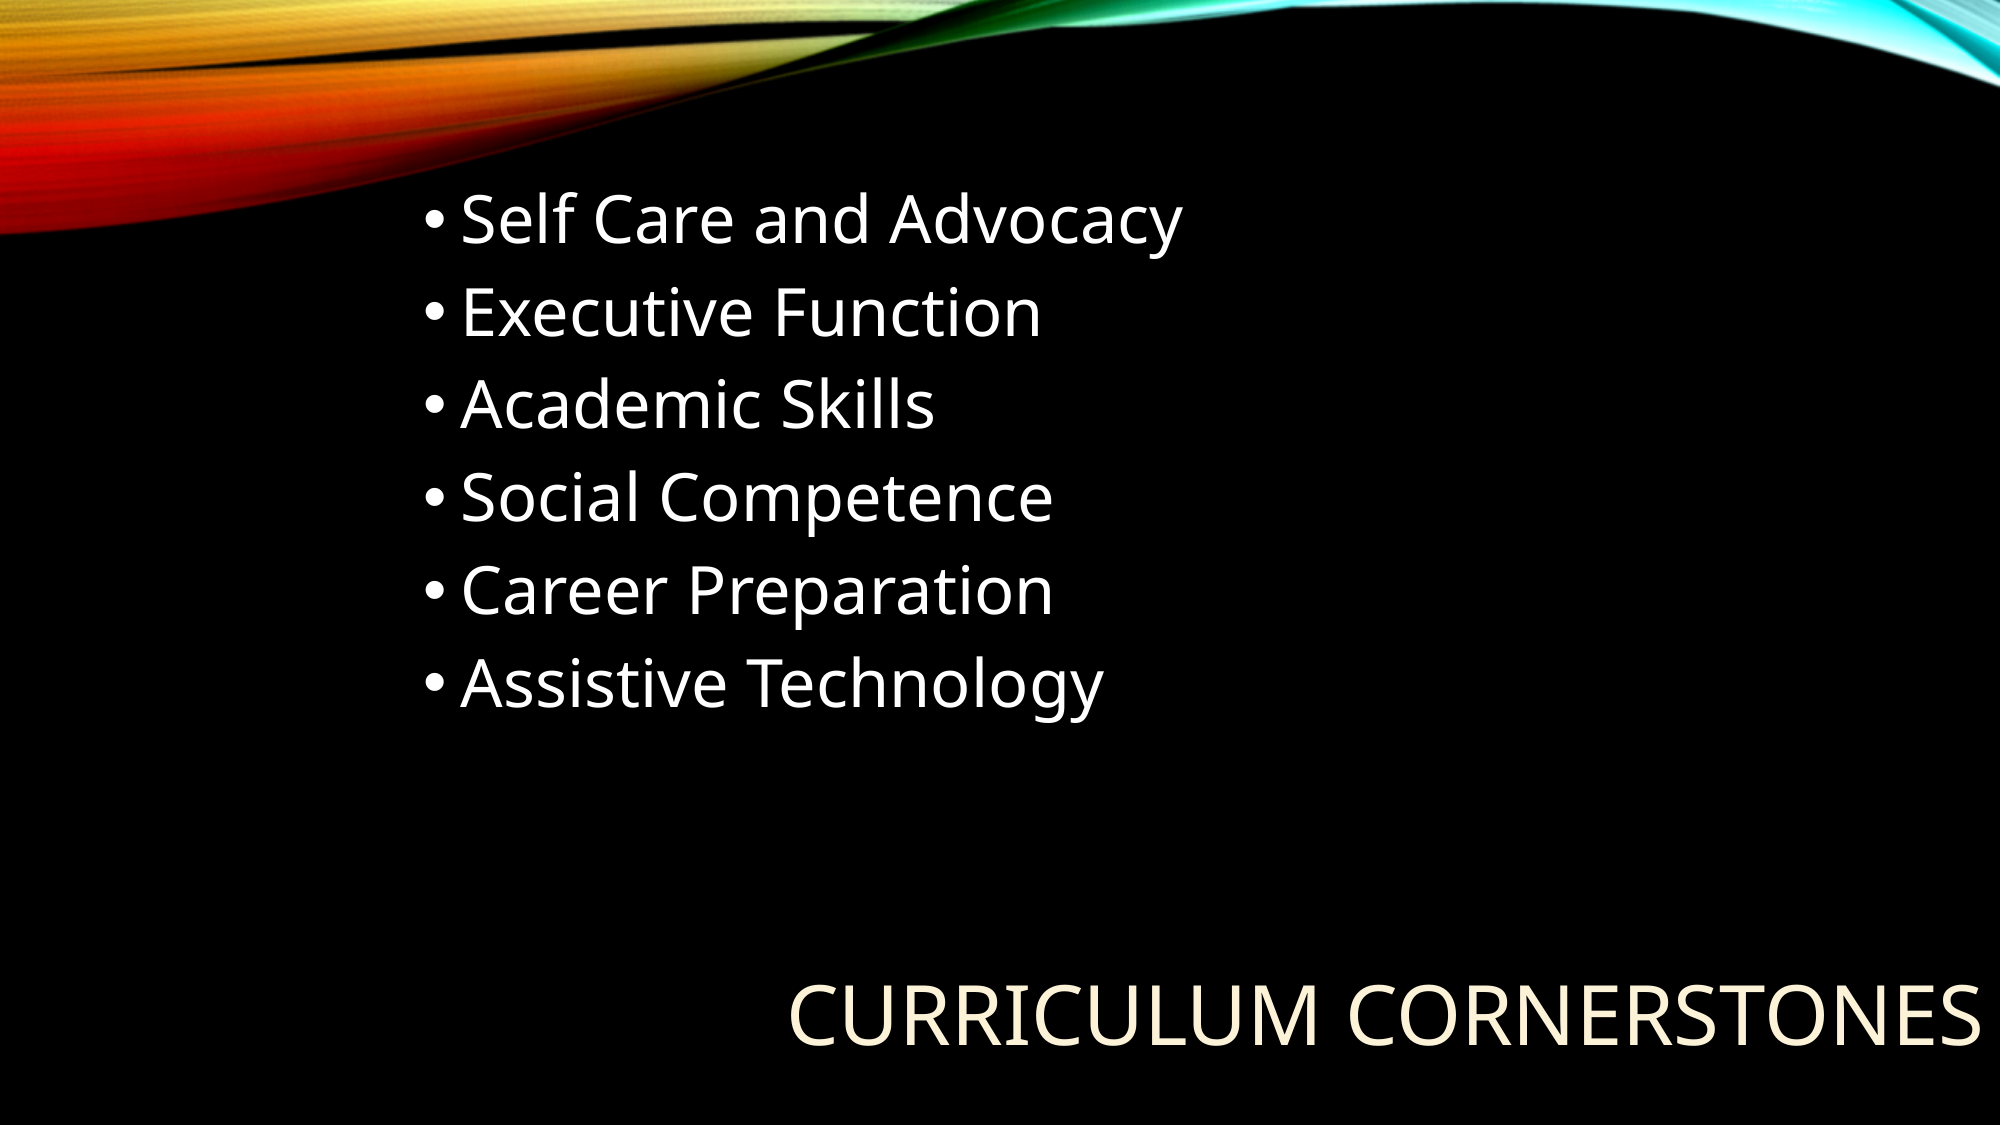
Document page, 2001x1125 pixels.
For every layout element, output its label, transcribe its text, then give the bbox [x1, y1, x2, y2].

list Self Care and Advocacy Executive Function Academic Skills Social Competence Career Preparation Assistive Technology [407, 178, 1409, 654]
picture [0, 0, 2000, 237]
title Curriculum Cornerstones [151, 912, 2000, 1125]
